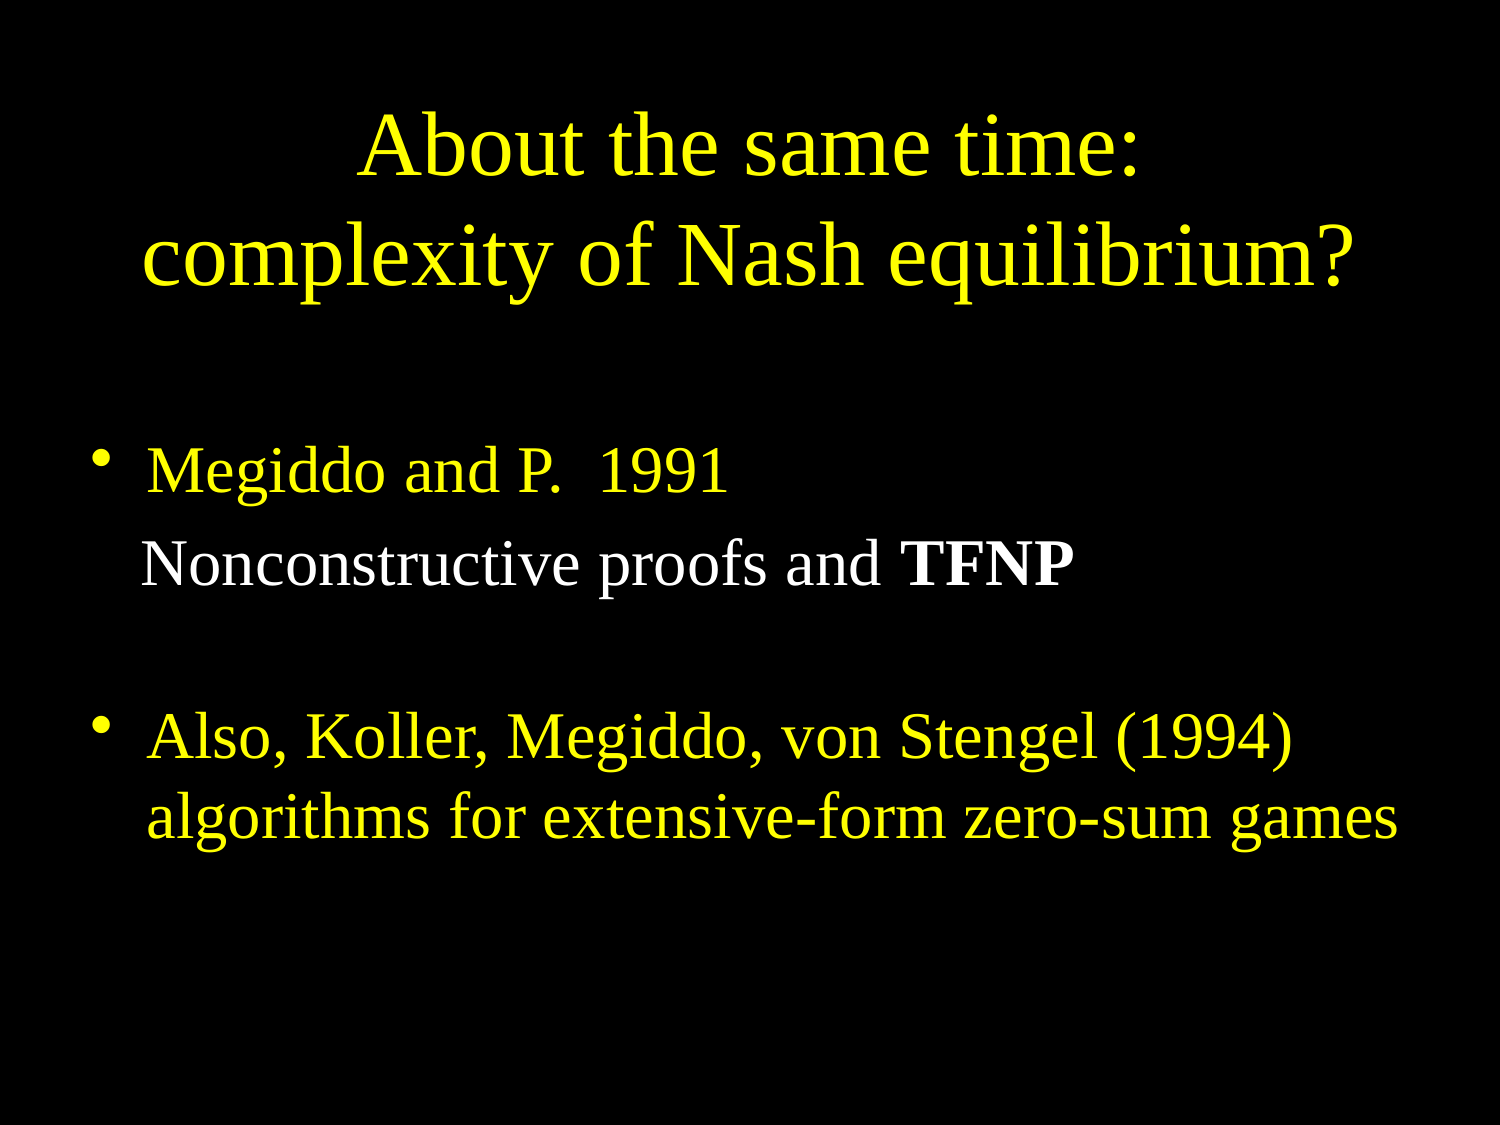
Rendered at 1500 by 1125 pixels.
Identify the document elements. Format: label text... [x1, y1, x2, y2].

list Megiddo and P. 1991 Nonconstructive proofs and TFNP Also, Koller, Megiddo, von Stengel (1994) algorithms for extensive-form zero-sum games [75, 324, 1438, 1000]
title About the same time: complexity of Nash equilibrium? [112, 99, 1388, 288]
